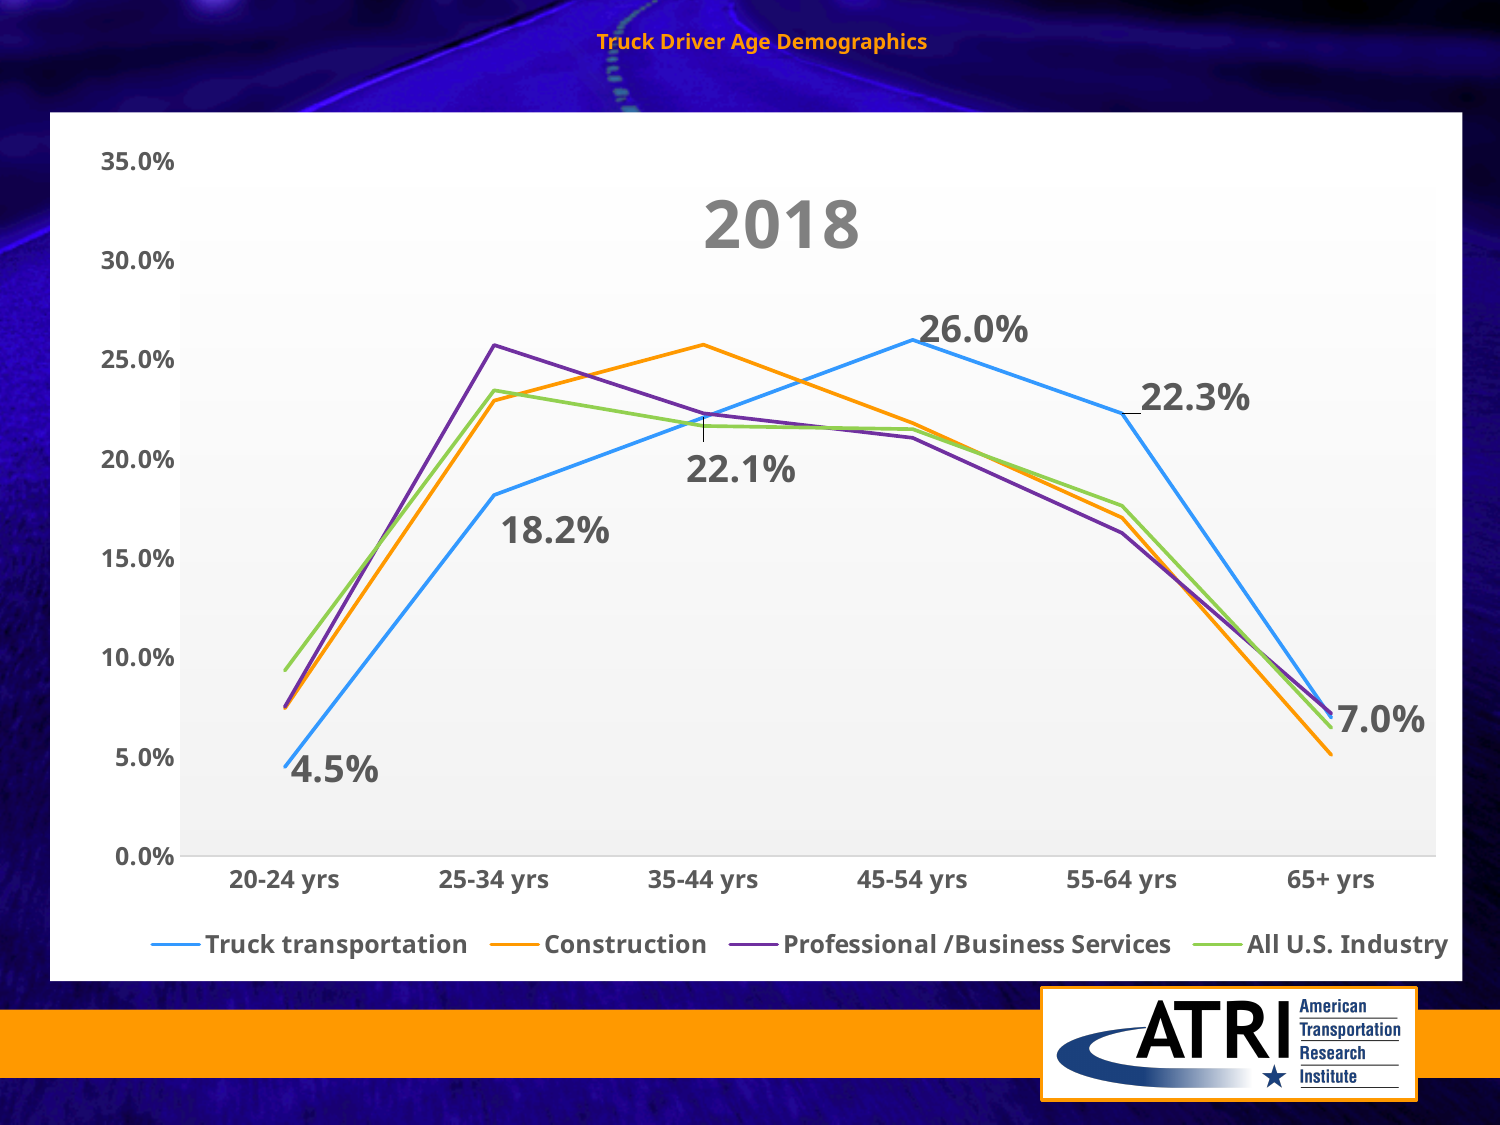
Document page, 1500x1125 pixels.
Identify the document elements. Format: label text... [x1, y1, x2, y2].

picture [0, 1078, 1500, 1125]
picture [1055, 999, 1403, 1088]
picture [0, 0, 1500, 1009]
title Truck Driver Age Demographics [49, 24, 1476, 88]
chart [49, 112, 1463, 982]
